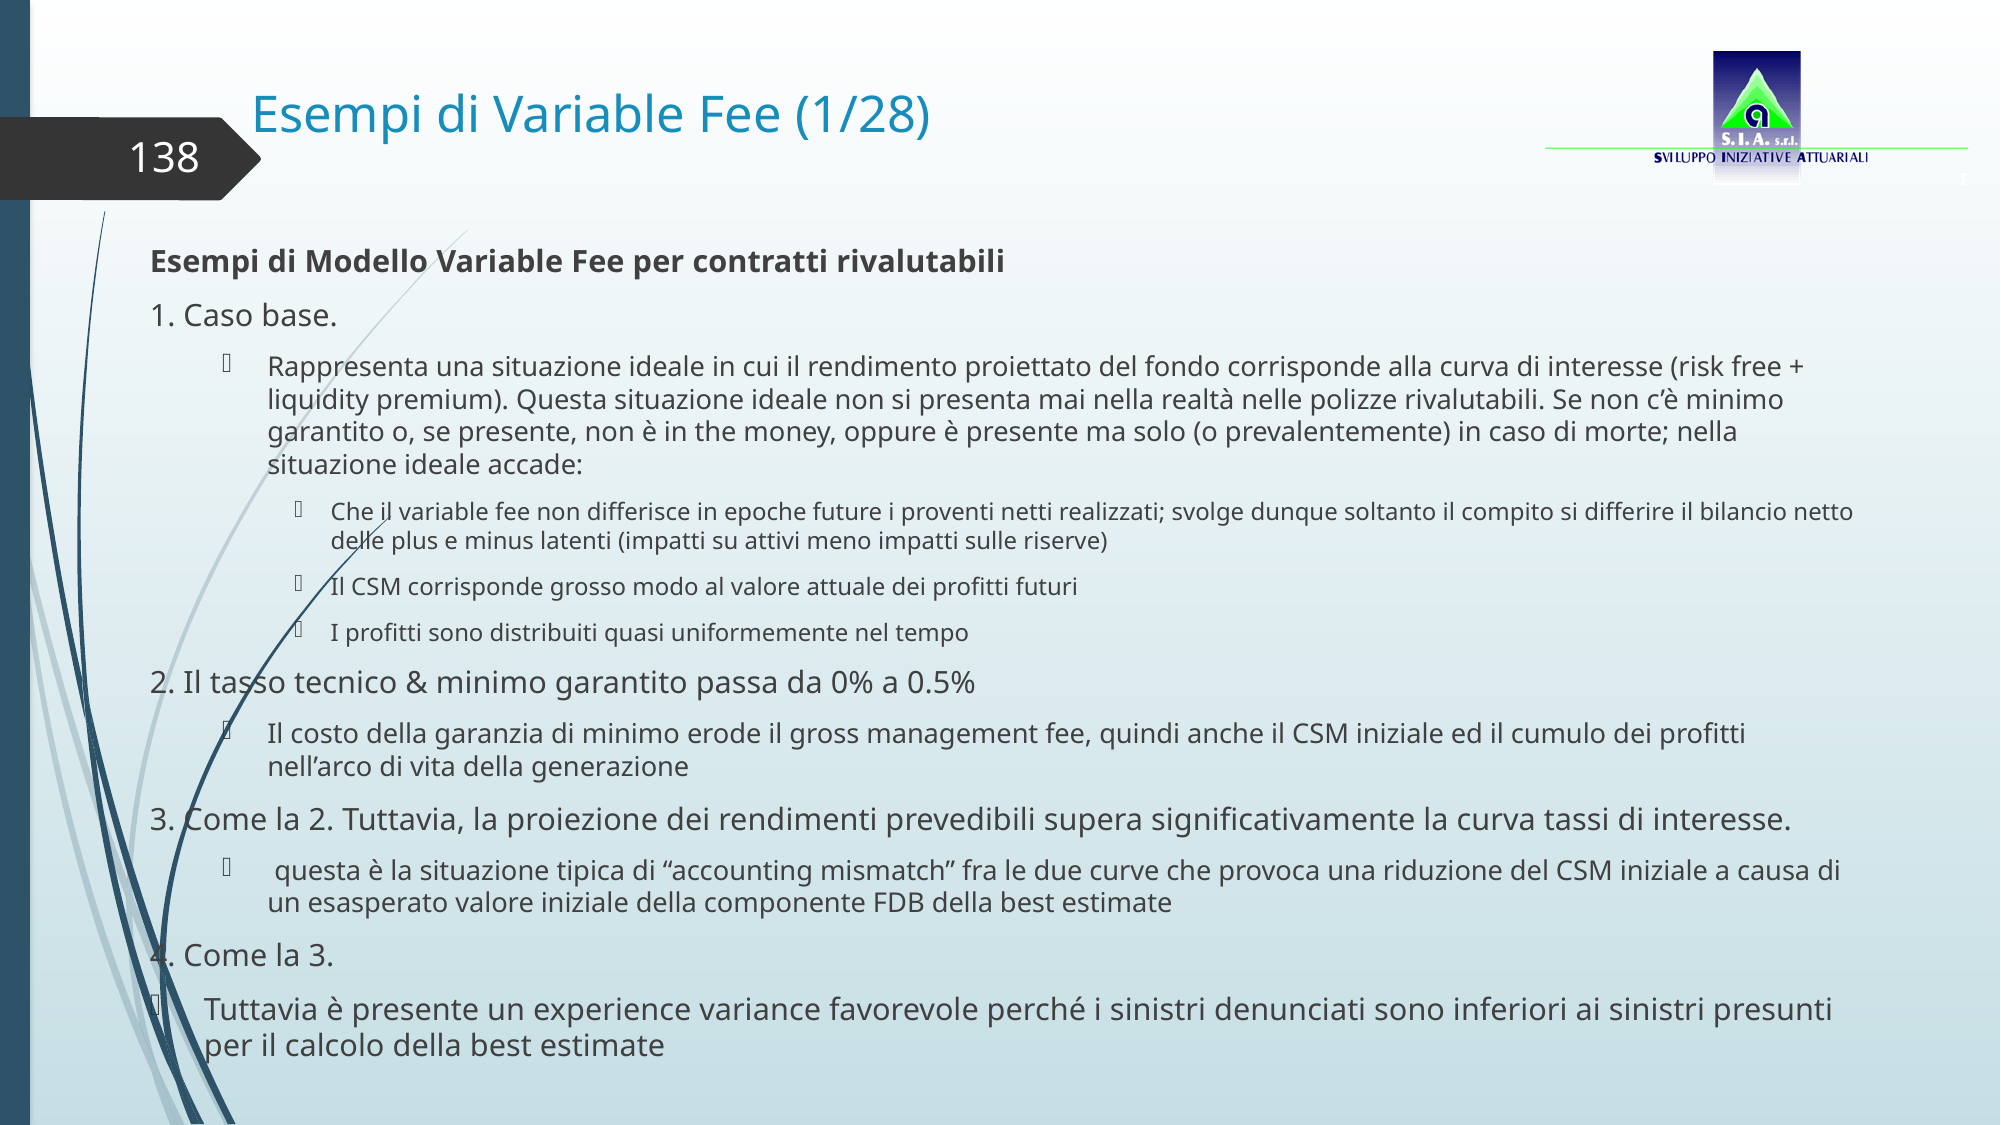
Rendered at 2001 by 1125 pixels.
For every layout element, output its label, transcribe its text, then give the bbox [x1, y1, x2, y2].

list Esempi di Modello Variable Fee per contratti rivalutabili 1. Caso base. Rappresenta una situazione ideale in cui il rendimento proiettato del fondo corrisponde alla curva di interesse (risk free + liquidity premium). Questa situazione ideale non si presenta mai nella realtà nelle polizze rivalutabili. Se non c’è minimo garantito o, se presente, non è in the money, oppure è presente ma solo (o prevalentemente) in caso di morte; nella situazione ideale accade: Che il variable fee non differisce in epoche future i proventi netti realizzati; svolge dunque soltanto il compito si differire il bilancio netto delle plus e minus latenti (impatti su attivi meno impatti sulle riserve) Il CSM corrisponde grosso modo al valore attuale dei profitti futuri I profitti sono distribuiti quasi uniformemente nel tempo 2. Il tasso tecnico & minimo garantito passa da 0% a 0.5% Il costo della garanzia di minimo erode il gross management fee, quindi anche il CSM iniziale ed il cumulo dei profitti nell’arco di vita della generazione 3. Come la 2. Tuttavia, la proiezione dei rendimenti prevedibili supera significativamente la curva tassi di interesse. questa è la situazione tipica di “accounting mismatch” fra le due curve che provoca una riduzione del CSM iniziale a causa di un esasperato valore iniziale della componente FDB della best estimate 4. Come la 3. Tuttavia è presente un experience variance favorevole perché i sinistri denunciati sono inferiori ai sinistri presunti per il calcolo della best estimate [134, 233, 1874, 1074]
title Esempi di Variable Fee (1/28) [106, 74, 1649, 211]
slide_number 138 [87, 129, 216, 190]
picture [1544, 51, 1968, 185]
